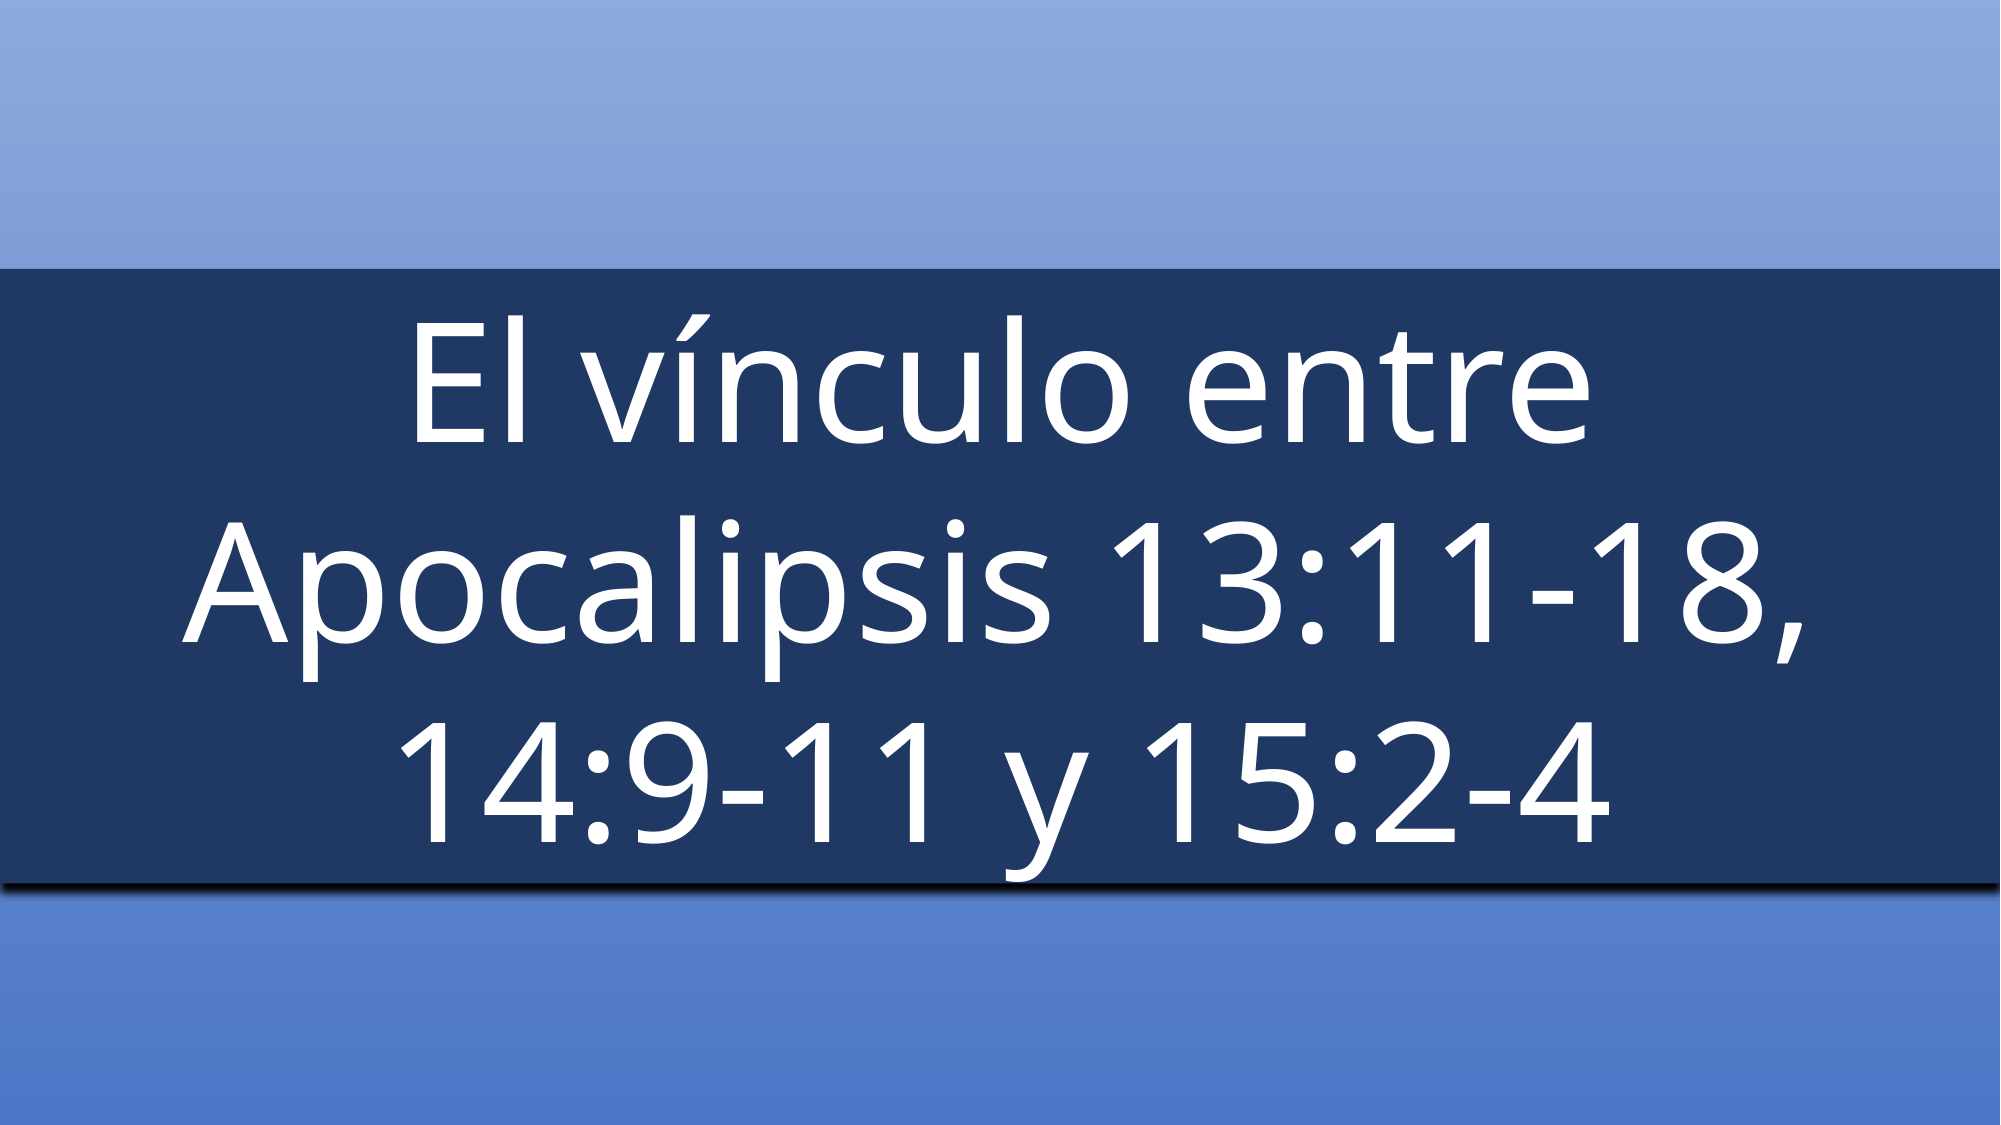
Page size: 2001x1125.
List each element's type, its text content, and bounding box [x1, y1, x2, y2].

text_box El vínculo entre Apocalipsis 13:11-18, 14:9-11 y 15:2-4 [0, 268, 2000, 884]
